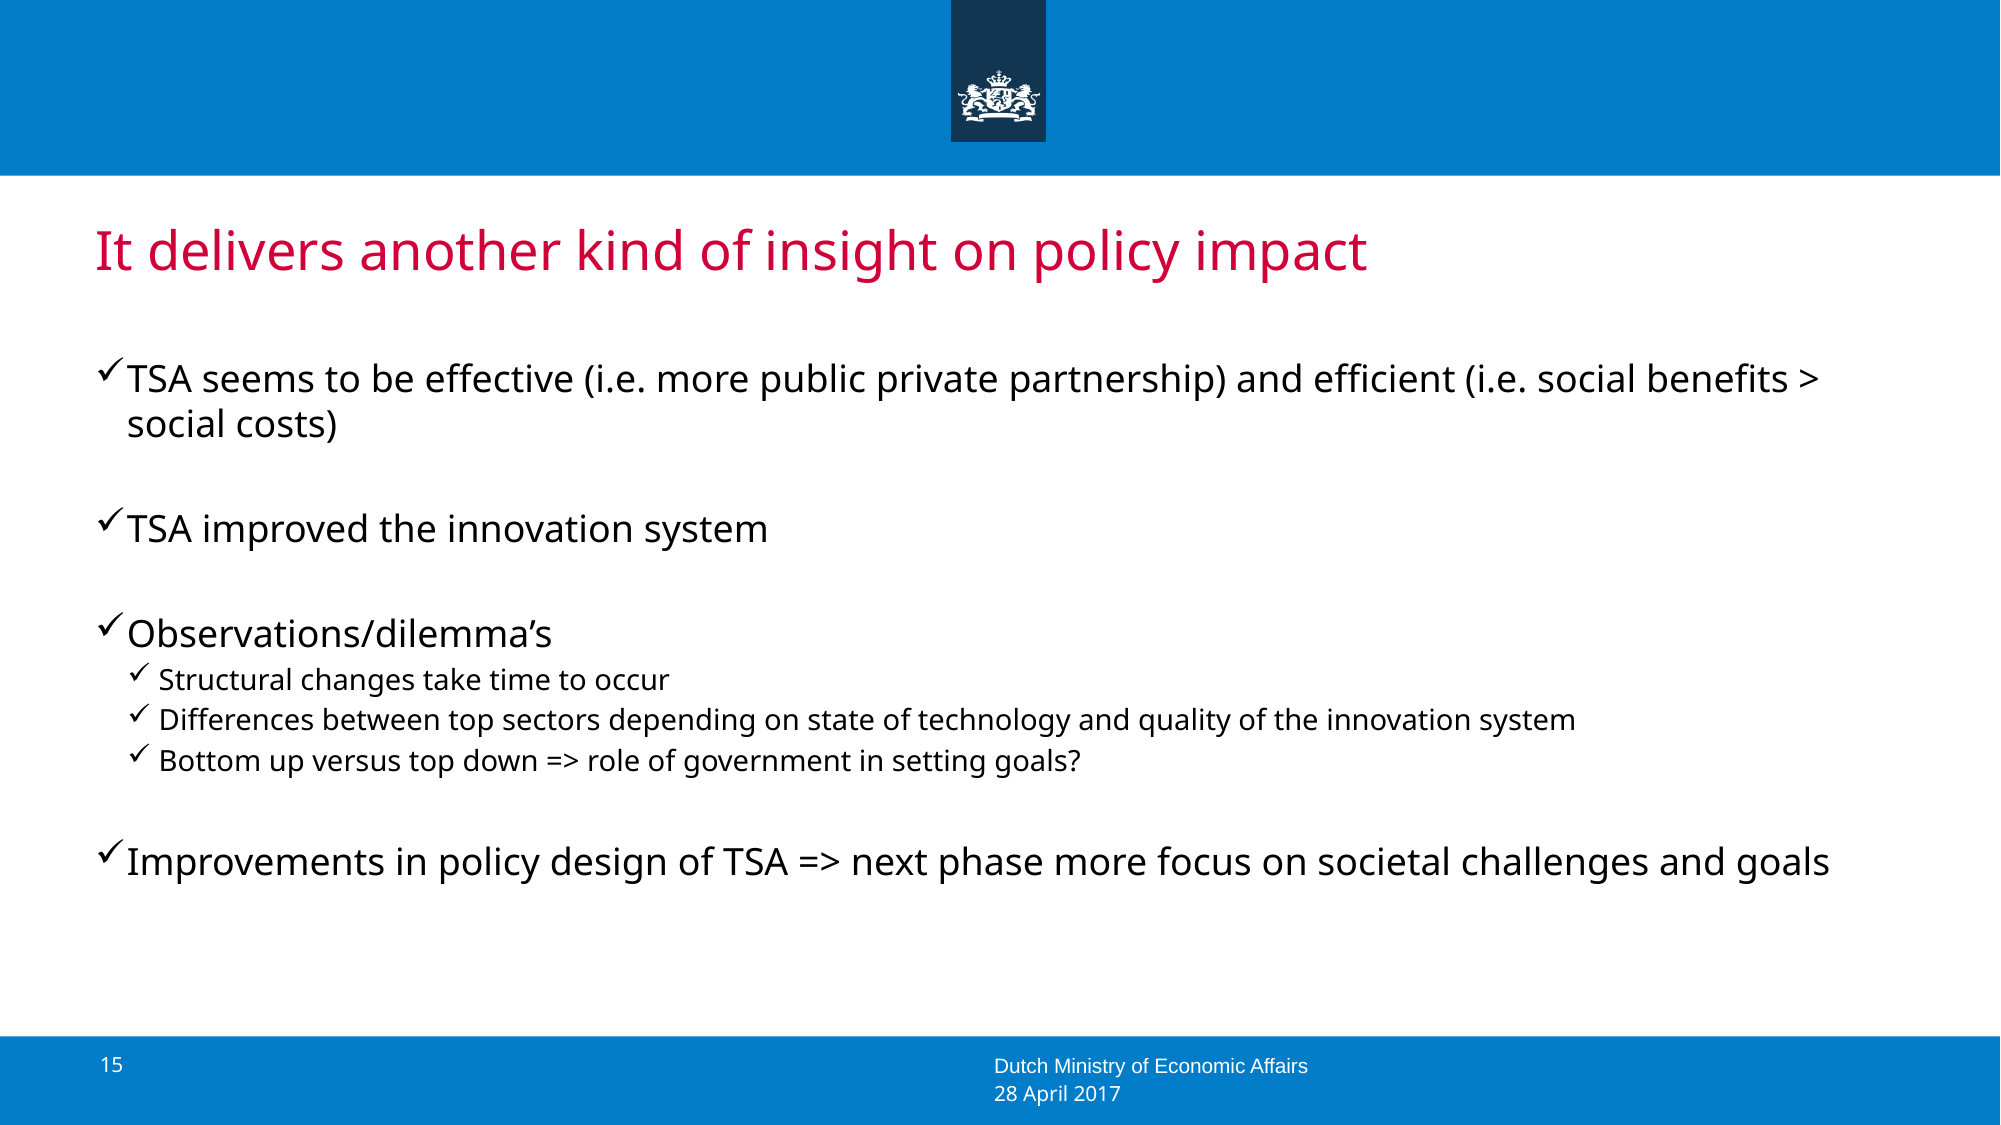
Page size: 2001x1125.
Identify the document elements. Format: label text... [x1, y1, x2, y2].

slide_number 15 [84, 1043, 241, 1104]
title It delivers another kind of insight on policy impact [80, 202, 1867, 295]
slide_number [979, 1092, 1890, 1120]
footer Dutch Ministry of Economic Affairs [979, 1044, 1890, 1092]
list TSA seems to be effective (i.e. more public private partnership) and efficient (i.e. social benefits > social costs) TSA improved the innovation system Observations/dilemma’s Structural changes take time to occur Differences between top sectors depending on state of technology and quality of the innovation system Bottom up versus top down => role of government in setting goals? Improvements in policy design of TSA => next phase more focus on societal challenges and goals [80, 295, 1867, 1010]
picture [951, 0, 1046, 142]
